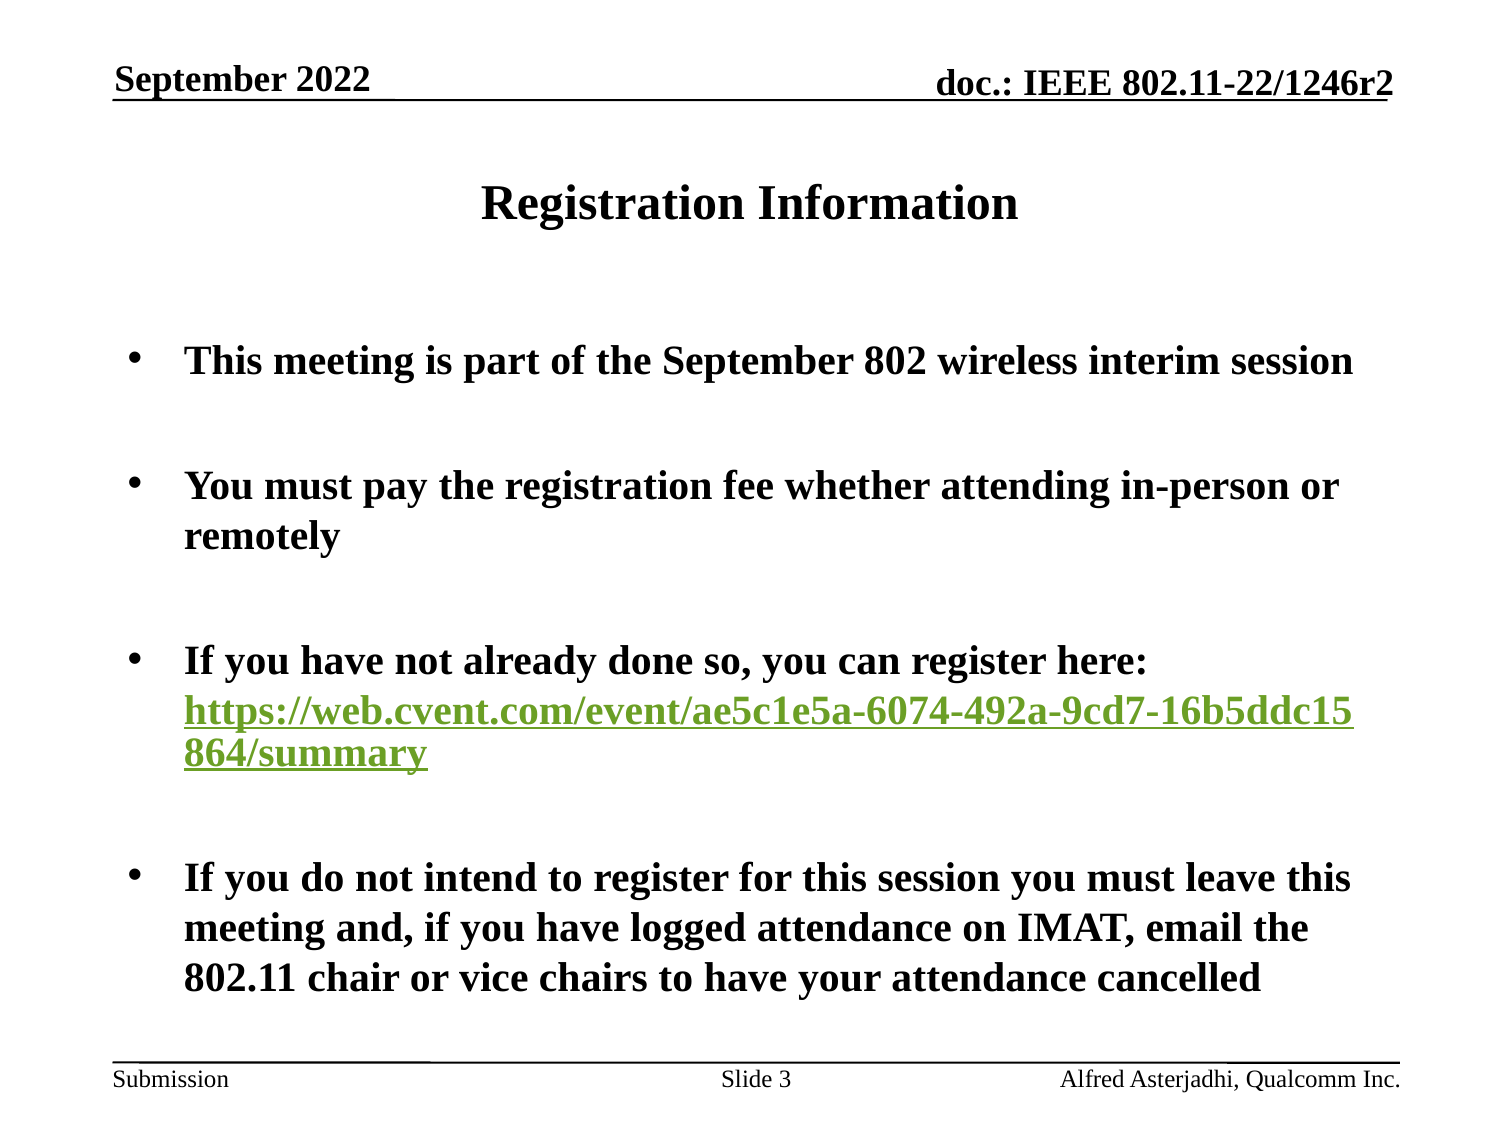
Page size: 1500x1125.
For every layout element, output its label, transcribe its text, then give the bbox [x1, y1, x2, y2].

footer Alfred Asterjadhi, Qualcomm Inc. [878, 1061, 1402, 1093]
slide_number Slide 3 [712, 1061, 800, 1123]
title Registration Information [112, 112, 1388, 288]
list This meeting is part of the September 802 wireless interim session You must pay the registration fee whether attending in-person or remotely If you have not already done so, you can register here: https://web.cvent.com/event/ae5c1e5a-6074-492a-9cd7-16b5ddc15864/summary If you do not intend to register for this session you must leave this meeting and, if you have logged attendance on IMAT, email the 802.11 chair or vice chairs to have your attendance cancelled [112, 324, 1388, 1000]
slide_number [114, 54, 423, 100]
